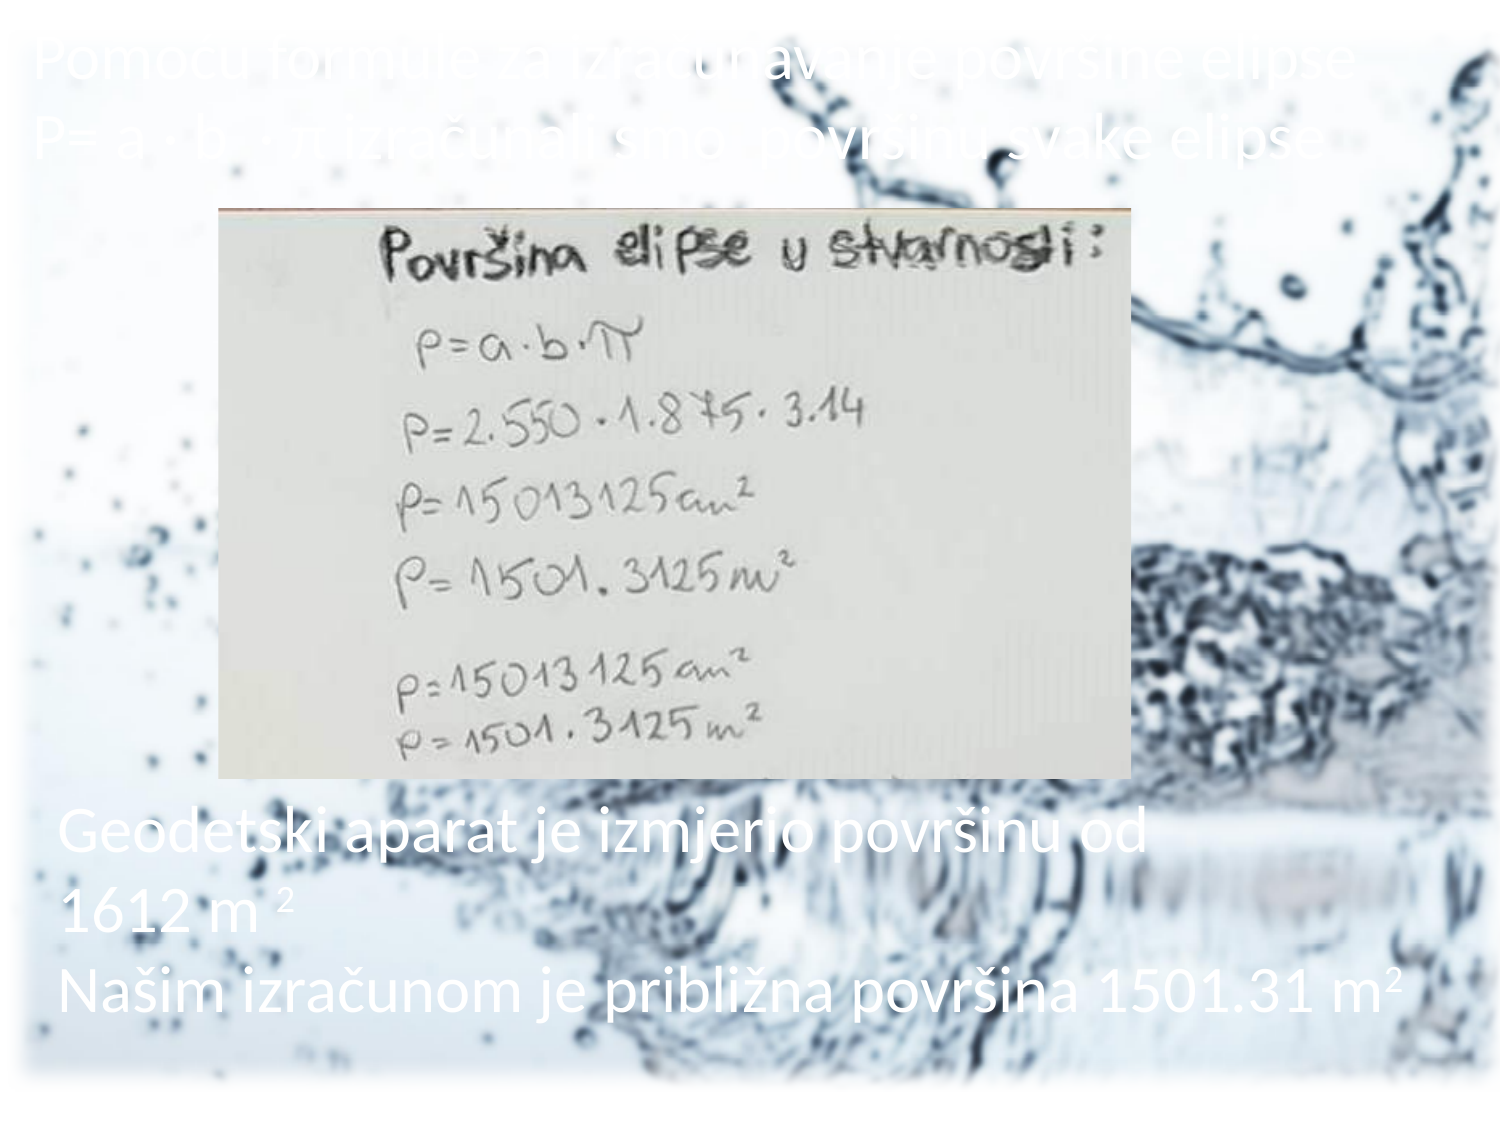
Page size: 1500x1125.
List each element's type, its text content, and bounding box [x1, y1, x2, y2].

picture [36, 59, 1478, 1062]
text_box Geodetski aparat je izmjerio površinu od 1612 m 2 Našim izračunom je približna površina 1501.31 m2 [42, 778, 1459, 1033]
text_box Pomoću formule za izračunavanje površine elipse P= a · b · π izračunali smo površinu svake elipse [17, 5, 1388, 260]
